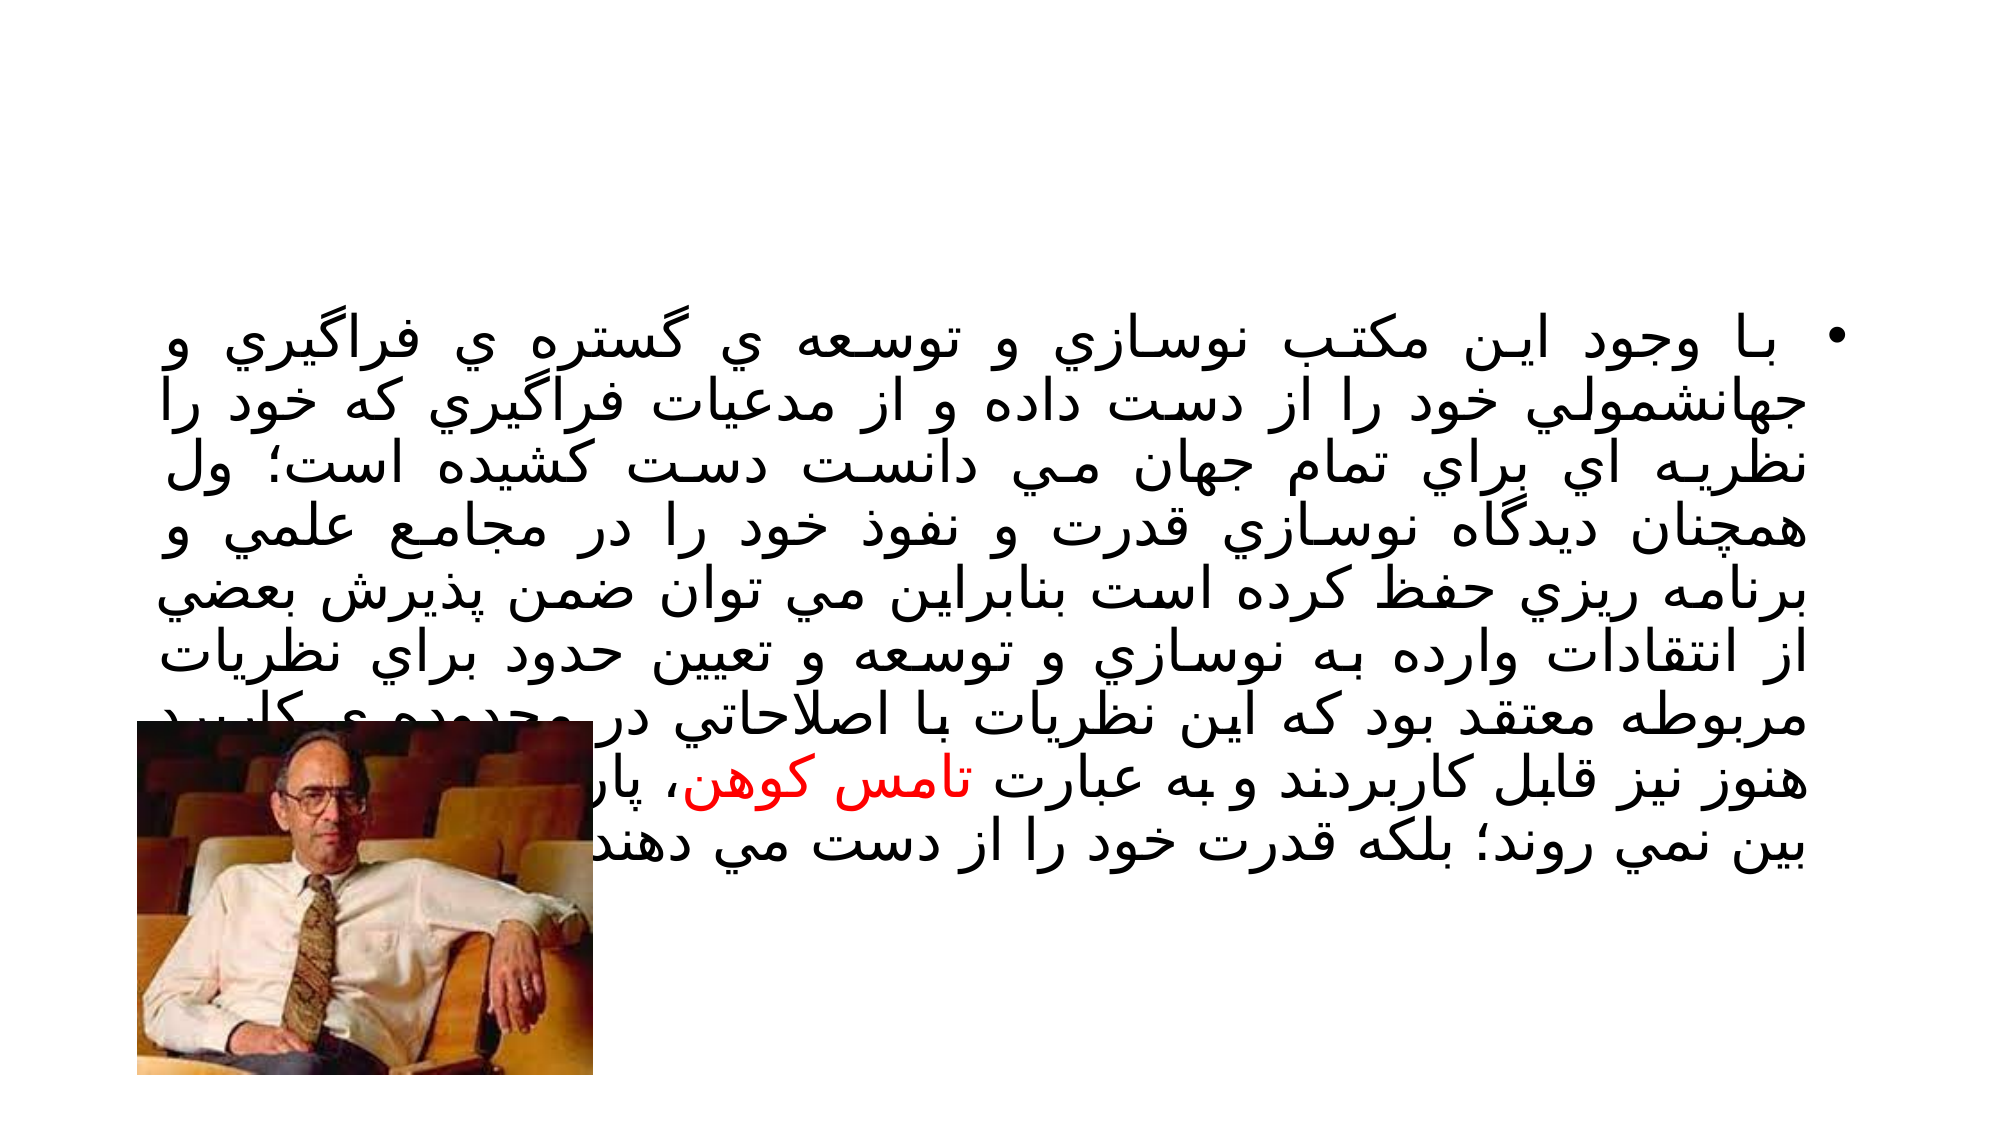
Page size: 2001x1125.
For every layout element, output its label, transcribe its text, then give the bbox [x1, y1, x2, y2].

picture [137, 721, 593, 1075]
list با وجود اين مكتب نوسازي و توسعه ي گستره ي فراگيري و جهانشمولي خود را از دست داده و از مدعيات فراگيري كه خود را نظريه اي براي تمام جهان مي دانست دست كشيده است؛ ول همچنان ديدگاه نوسازي قدرت و نفوذ خود را در مجامع علمي و برنامه ريزي حفظ كرده است بنابراين مي توان ضمن پذيرش بعضي از انتقادات وارده به نوسازي و توسعه و تعيين حدود براي نظريات مربوطه معتقد بود كه اين نظريات با اصلاحاتي در محدوده ي كاربرد هنوز نيز قابل كاربردند و به عبارت تامس كوهن، پاراديم هاي علمي از بين نمي روند؛ بلكه قدرت خود را از دست مي دهند. [137, 299, 1863, 1014]
